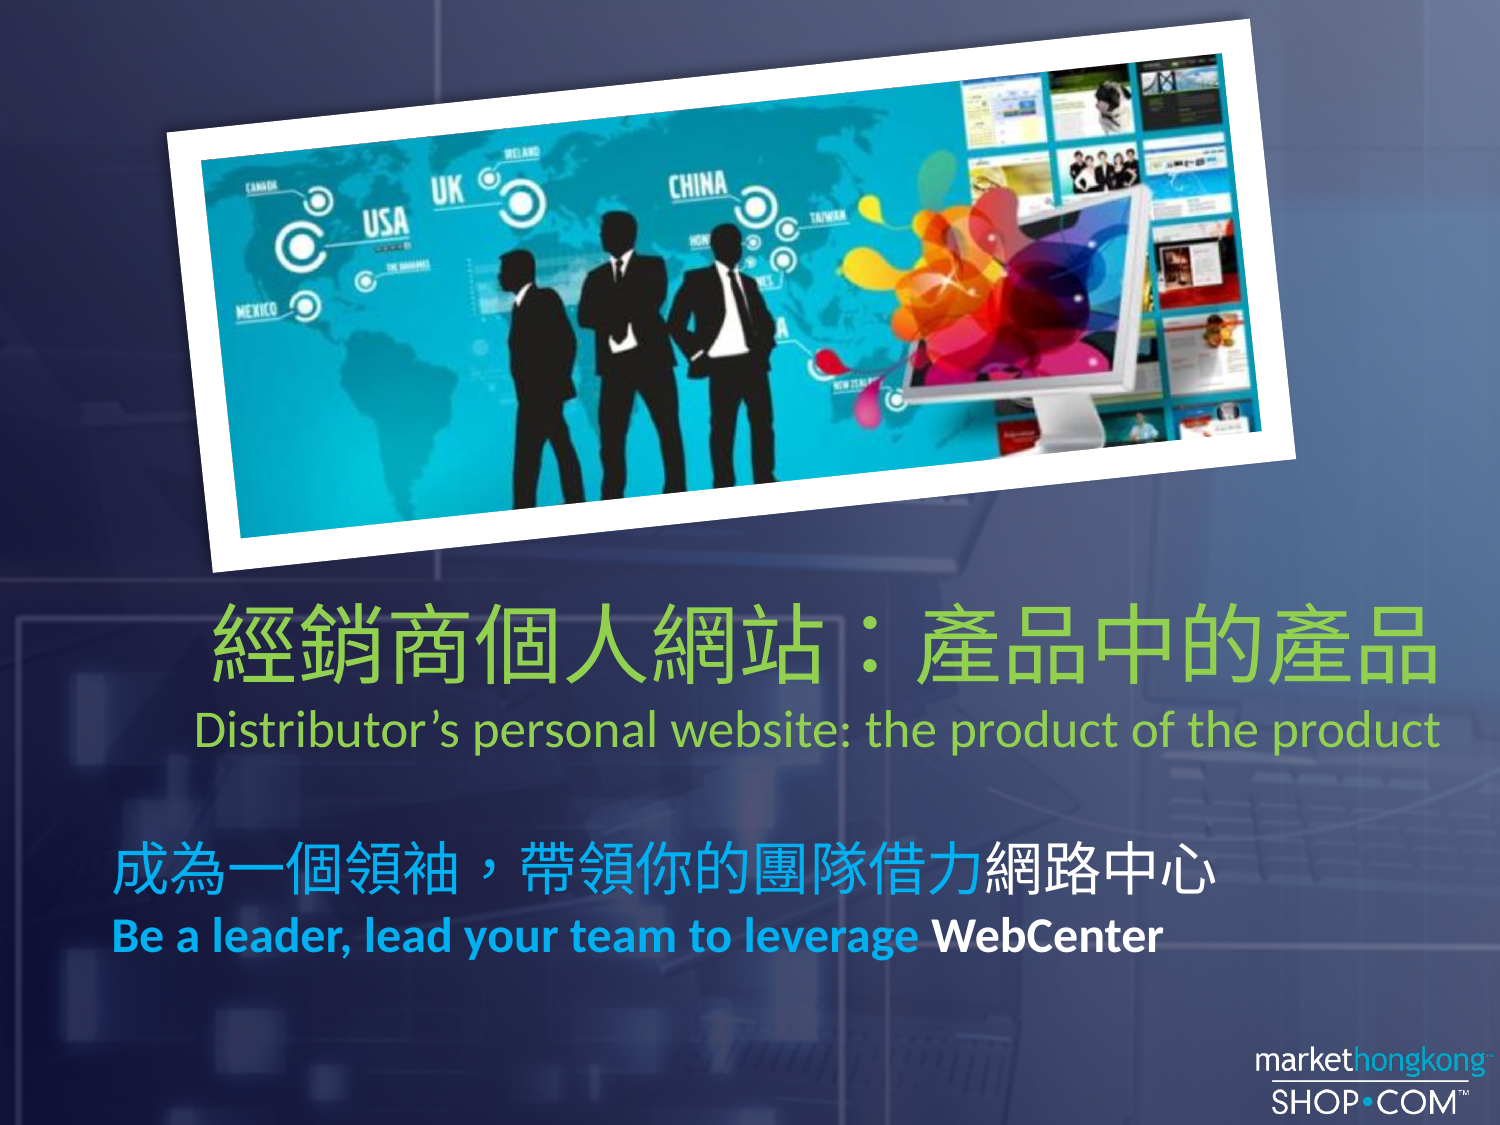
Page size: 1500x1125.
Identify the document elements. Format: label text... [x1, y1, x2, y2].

title 經銷商個人網站：產品中的產品 Distributor’s personal website: the product of the product [58, 562, 1458, 786]
picture [0, 0, 1500, 1125]
list 成為一個領袖，帶領你的團隊借力網路中心 Be a leader, lead your team to leverage WebCenter [95, 824, 1367, 1043]
